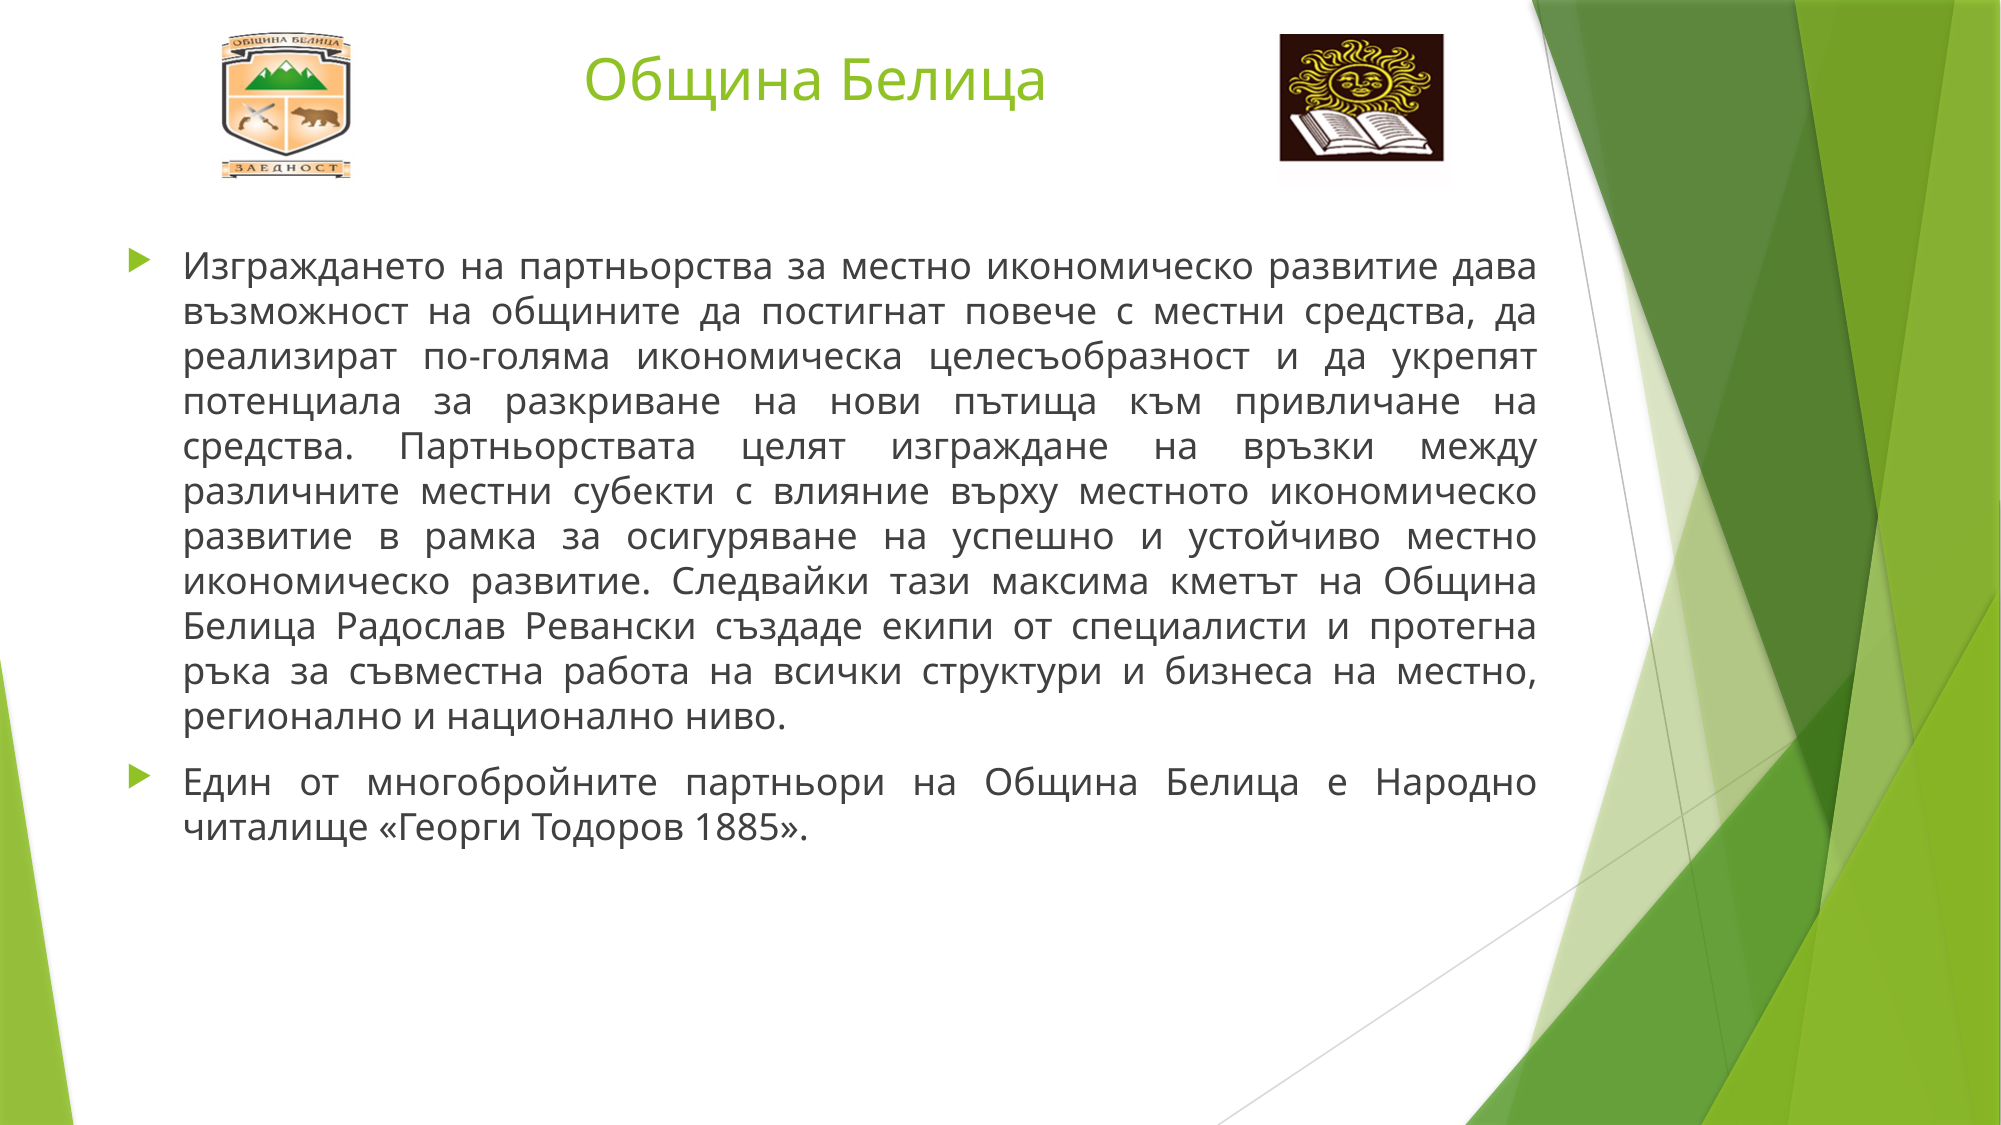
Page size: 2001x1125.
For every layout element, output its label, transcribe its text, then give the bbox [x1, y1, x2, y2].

title Община Белица [111, 34, 1522, 212]
picture [196, 23, 379, 189]
list Изграждането на партньорства за местно икономическо развитие дава възможност на общините да постигнат повече с местни средства, да реализират по-голяма икономическа целесъобразност и да укрепят потенциала за разкриване на нови пътища към привличане на средства. Партньорствата целят изграждане на връзки между различните местни субекти с влияние върху местното икономическо развитие в рамка за осигуряване на успешно и устойчиво местно икономическо развитие. Следвайки тази максима кметът на Община Белица Радослав Ревански създаде екипи от специалисти и протегна ръка за съвместна работа на всички структури и бизнеса на местно, регионално и национално ниво. Един от многобройните партньори на Община Белица е Народно читалище «Георги Тодоров 1885». [111, 234, 1554, 991]
picture [1275, 34, 1450, 189]
